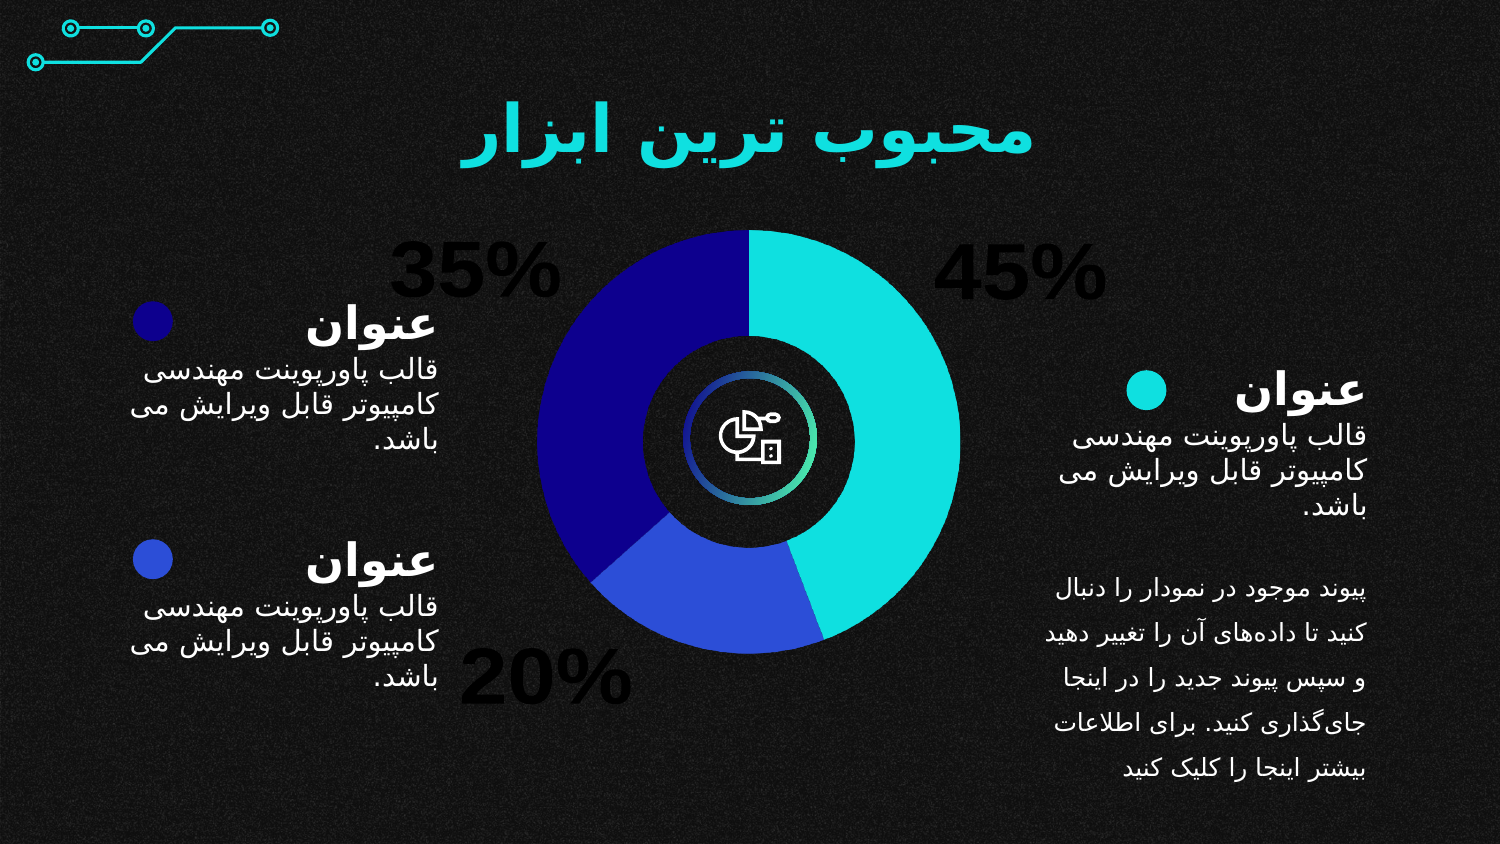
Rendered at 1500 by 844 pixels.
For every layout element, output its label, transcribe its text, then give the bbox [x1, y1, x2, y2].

picture [491, 206, 1007, 677]
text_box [718, 409, 782, 465]
text_box [1126, 370, 1167, 411]
text_box قالب پاورپوینت مهندسی کامپیوتر قابل ویرایش می باشد. [1021, 421, 1383, 516]
text_box قالب پاورپوینت مهندسی کامپیوتر قابل ویرایش می باشد. [86, 592, 454, 687]
text_box عنوان [1176, 344, 1383, 419]
text_box [132, 301, 173, 342]
text_box پیوند موجود در نمودار را دنبال کنید تا داده‌های آن را تغییر دهید و سپس پیوند جدید را در اینجا جای‌گذاری کنید. برای اطلاعات بیشتر اینجا را کلیک کنید [1020, 583, 1382, 755]
title محبوب ترین ابزار [118, 88, 1382, 164]
text_box عنوان [176, 278, 455, 354]
text_box قالب پاورپوینت مهندسی کامپیوتر قابل ویرایش می باشد. [81, 355, 454, 450]
text_box عنوان [176, 515, 455, 591]
text_box [132, 539, 173, 580]
